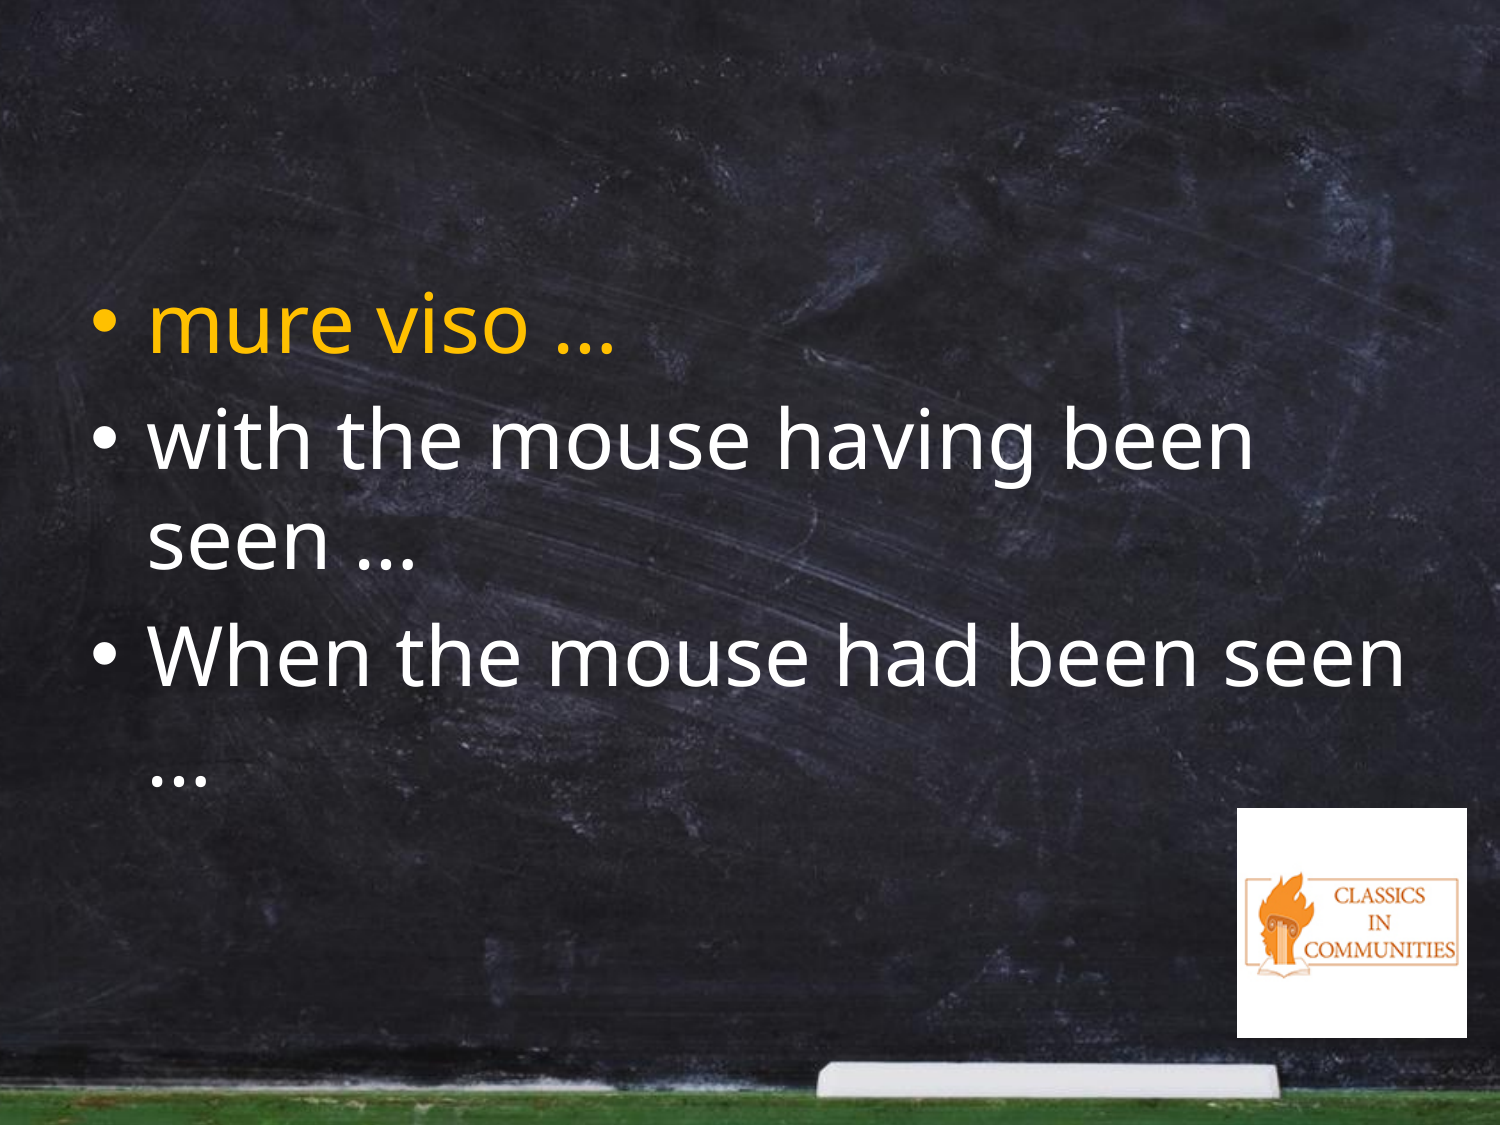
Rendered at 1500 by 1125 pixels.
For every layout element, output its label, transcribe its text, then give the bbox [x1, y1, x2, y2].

picture [0, 0, 1500, 1125]
list mure viso … with the mouse having been seen … When the mouse had been seen … [75, 262, 1425, 1005]
